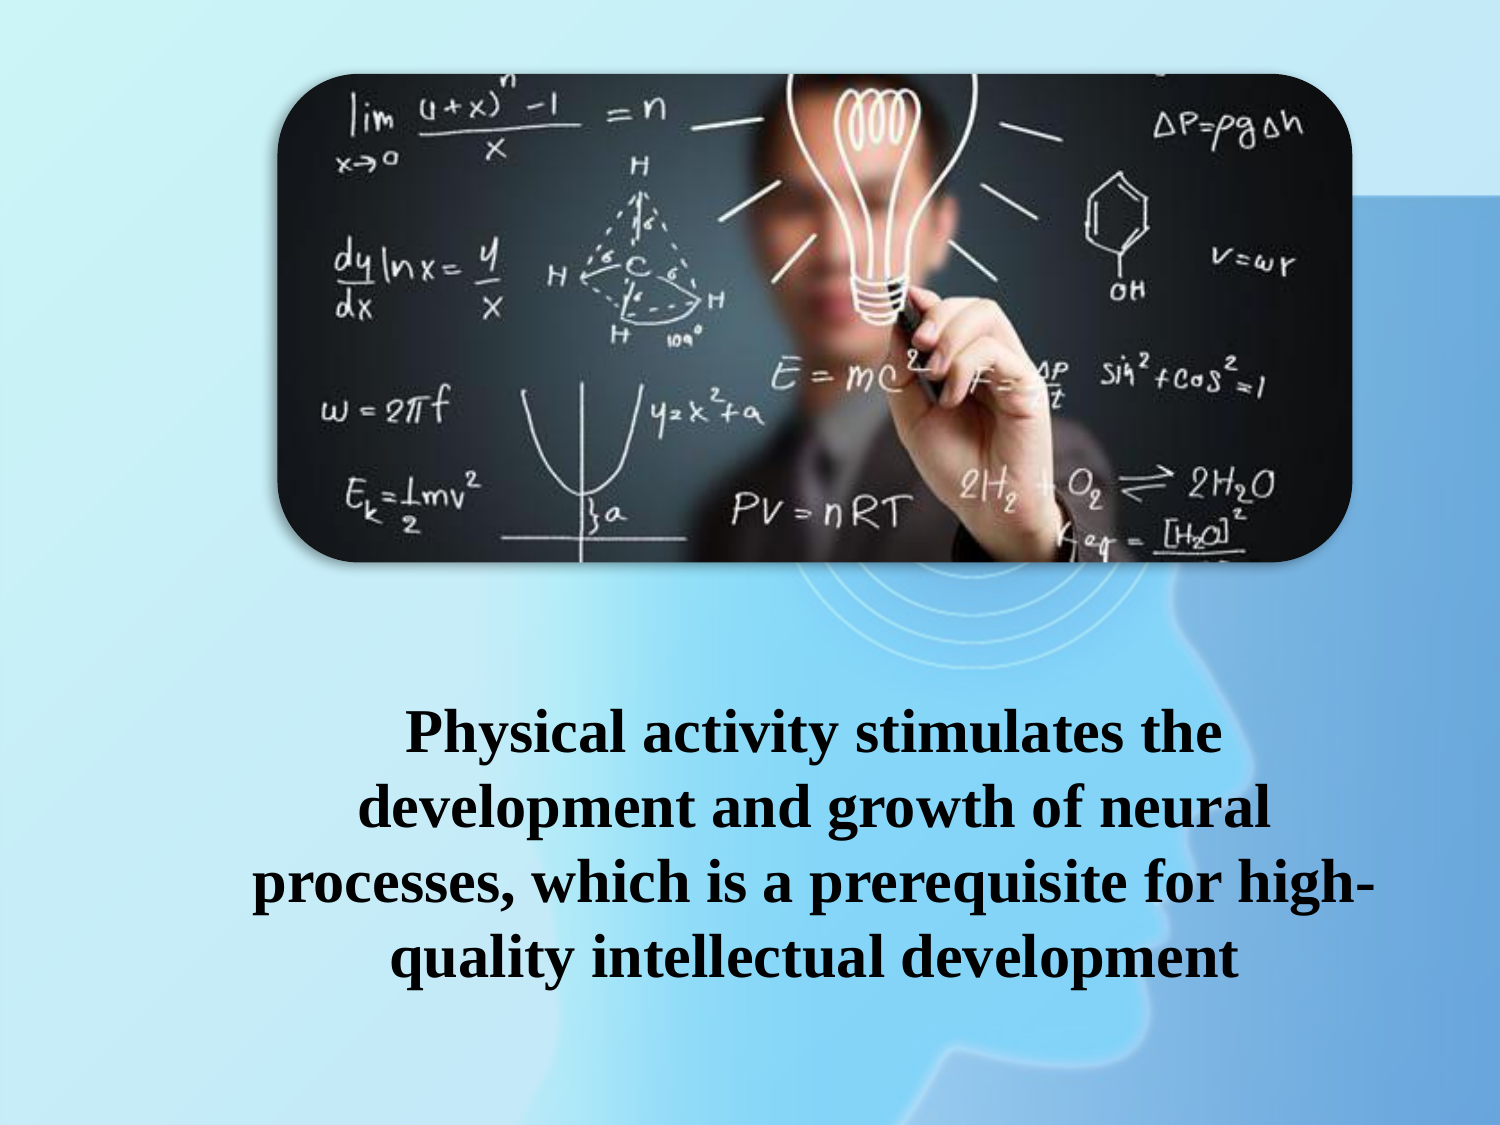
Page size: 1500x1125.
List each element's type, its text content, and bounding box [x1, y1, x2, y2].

picture [0, 0, 1500, 1125]
title Physical activity stimulates the development and growth of neural processes, which is a prerequisite for high-quality intellectual development [218, 680, 1412, 1000]
